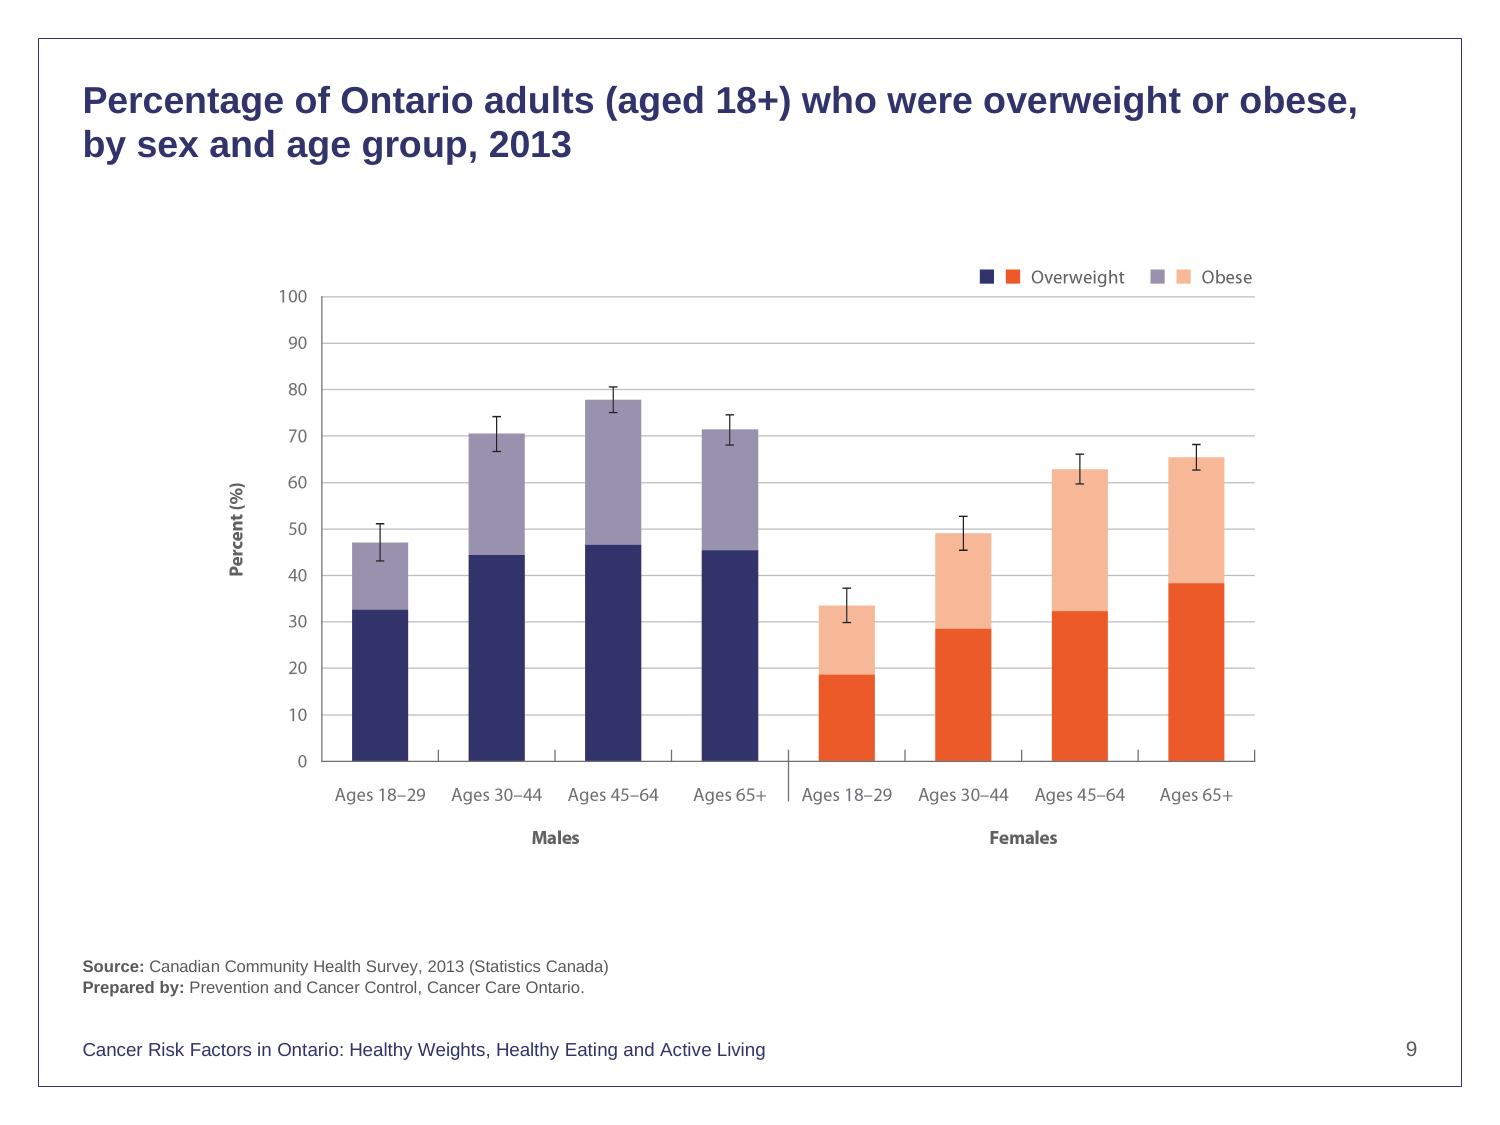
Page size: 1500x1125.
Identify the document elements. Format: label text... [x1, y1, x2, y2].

text_box [226, 189, 1274, 942]
text_box 9 [1403, 1036, 1420, 1061]
text_box Source: Canadian Community Health Survey, 2013 (Statistics Canada) Prepared by: Prevention and Cancer Control, Cancer Care Ontario. [80, 955, 612, 997]
text_box Percentage of Ontario adults (aged 18+) who were overweight or obese, by sex and age group, 2013 [80, 77, 1361, 165]
footer Cancer Risk Factors in Ontario: Healthy Weights, Healthy Eating and Active Living [80, 1037, 766, 1125]
